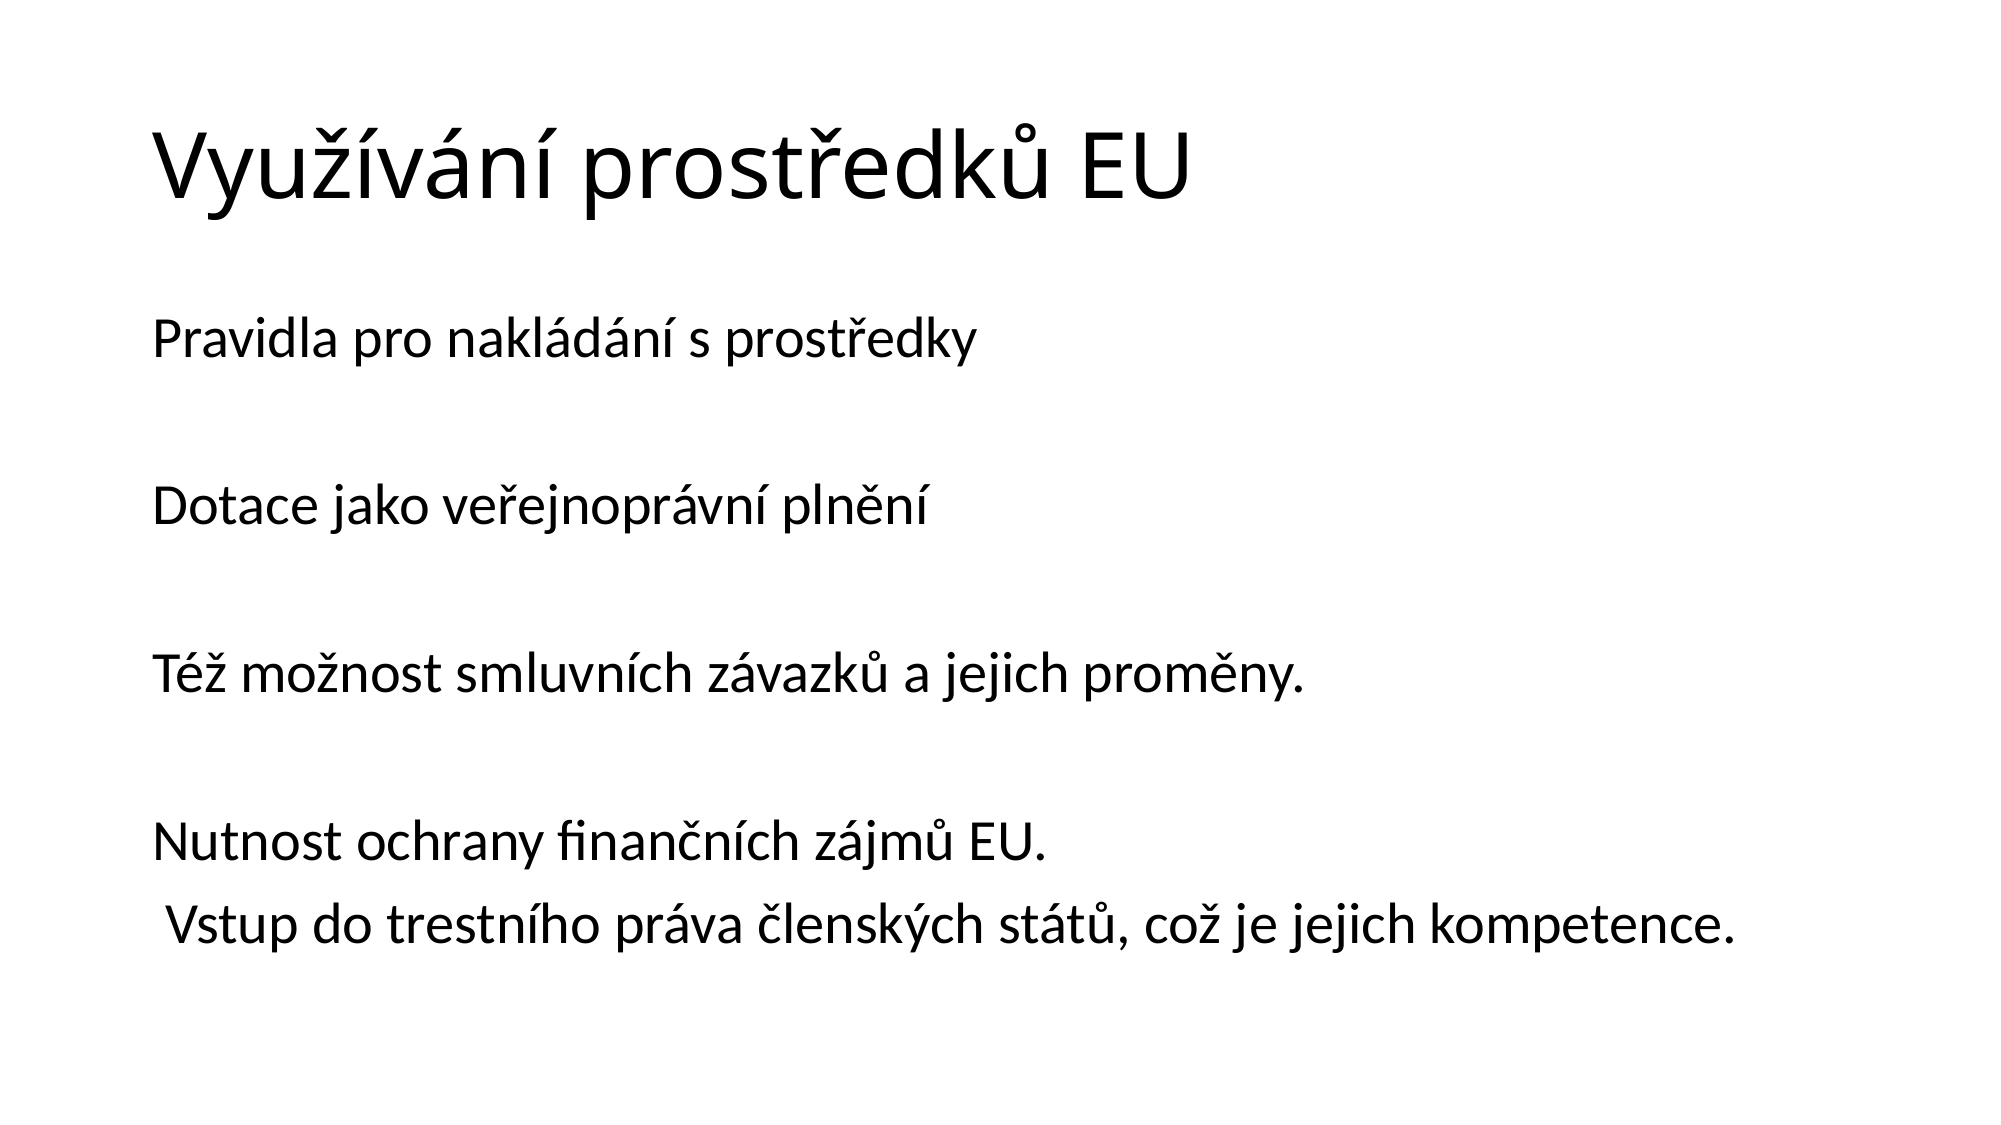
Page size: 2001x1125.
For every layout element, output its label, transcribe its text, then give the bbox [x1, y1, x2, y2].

title Využívání prostředků EU [137, 59, 1863, 278]
list Pravidla pro nakládání s prostředky Dotace jako veřejnoprávní plnění Též možnost smluvních závazků a jejich proměny. Nutnost ochrany finančních zájmů EU. Vstup do trestního práva členských států, což je jejich kompetence. [137, 299, 1863, 1014]
